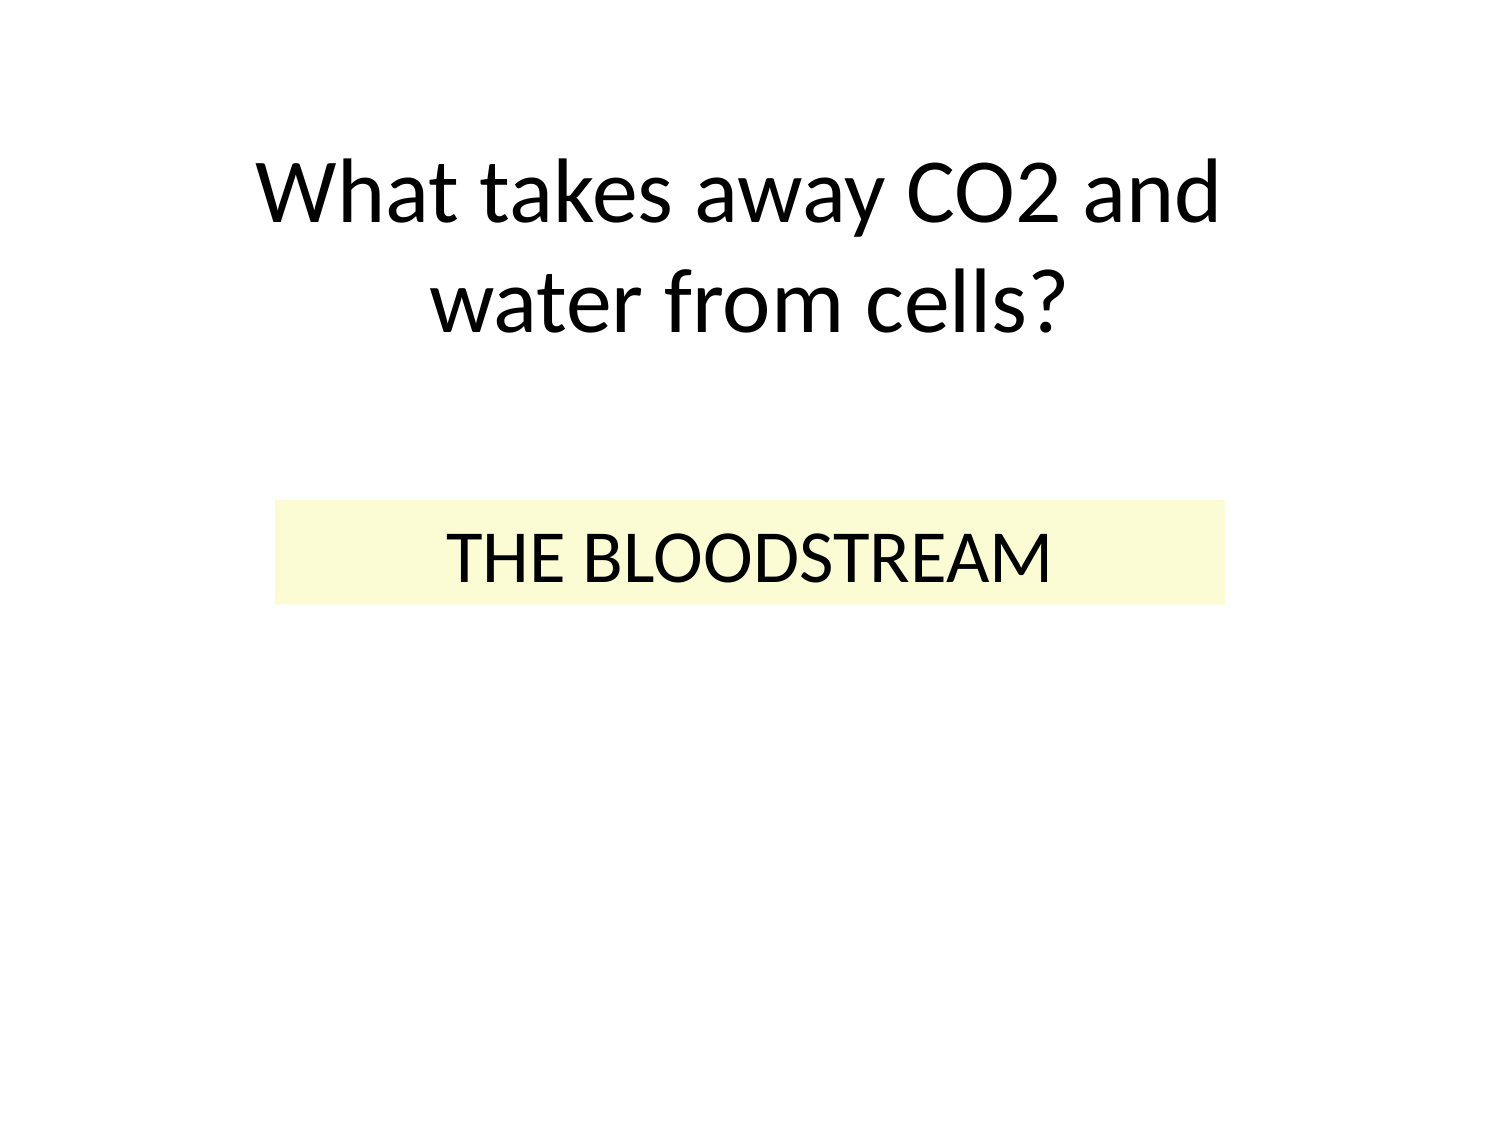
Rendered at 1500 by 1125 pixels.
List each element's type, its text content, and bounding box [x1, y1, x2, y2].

title What takes away CO2 and water from cells? [75, 45, 1425, 438]
text_box THE BLOODSTREAM [275, 499, 1225, 605]
